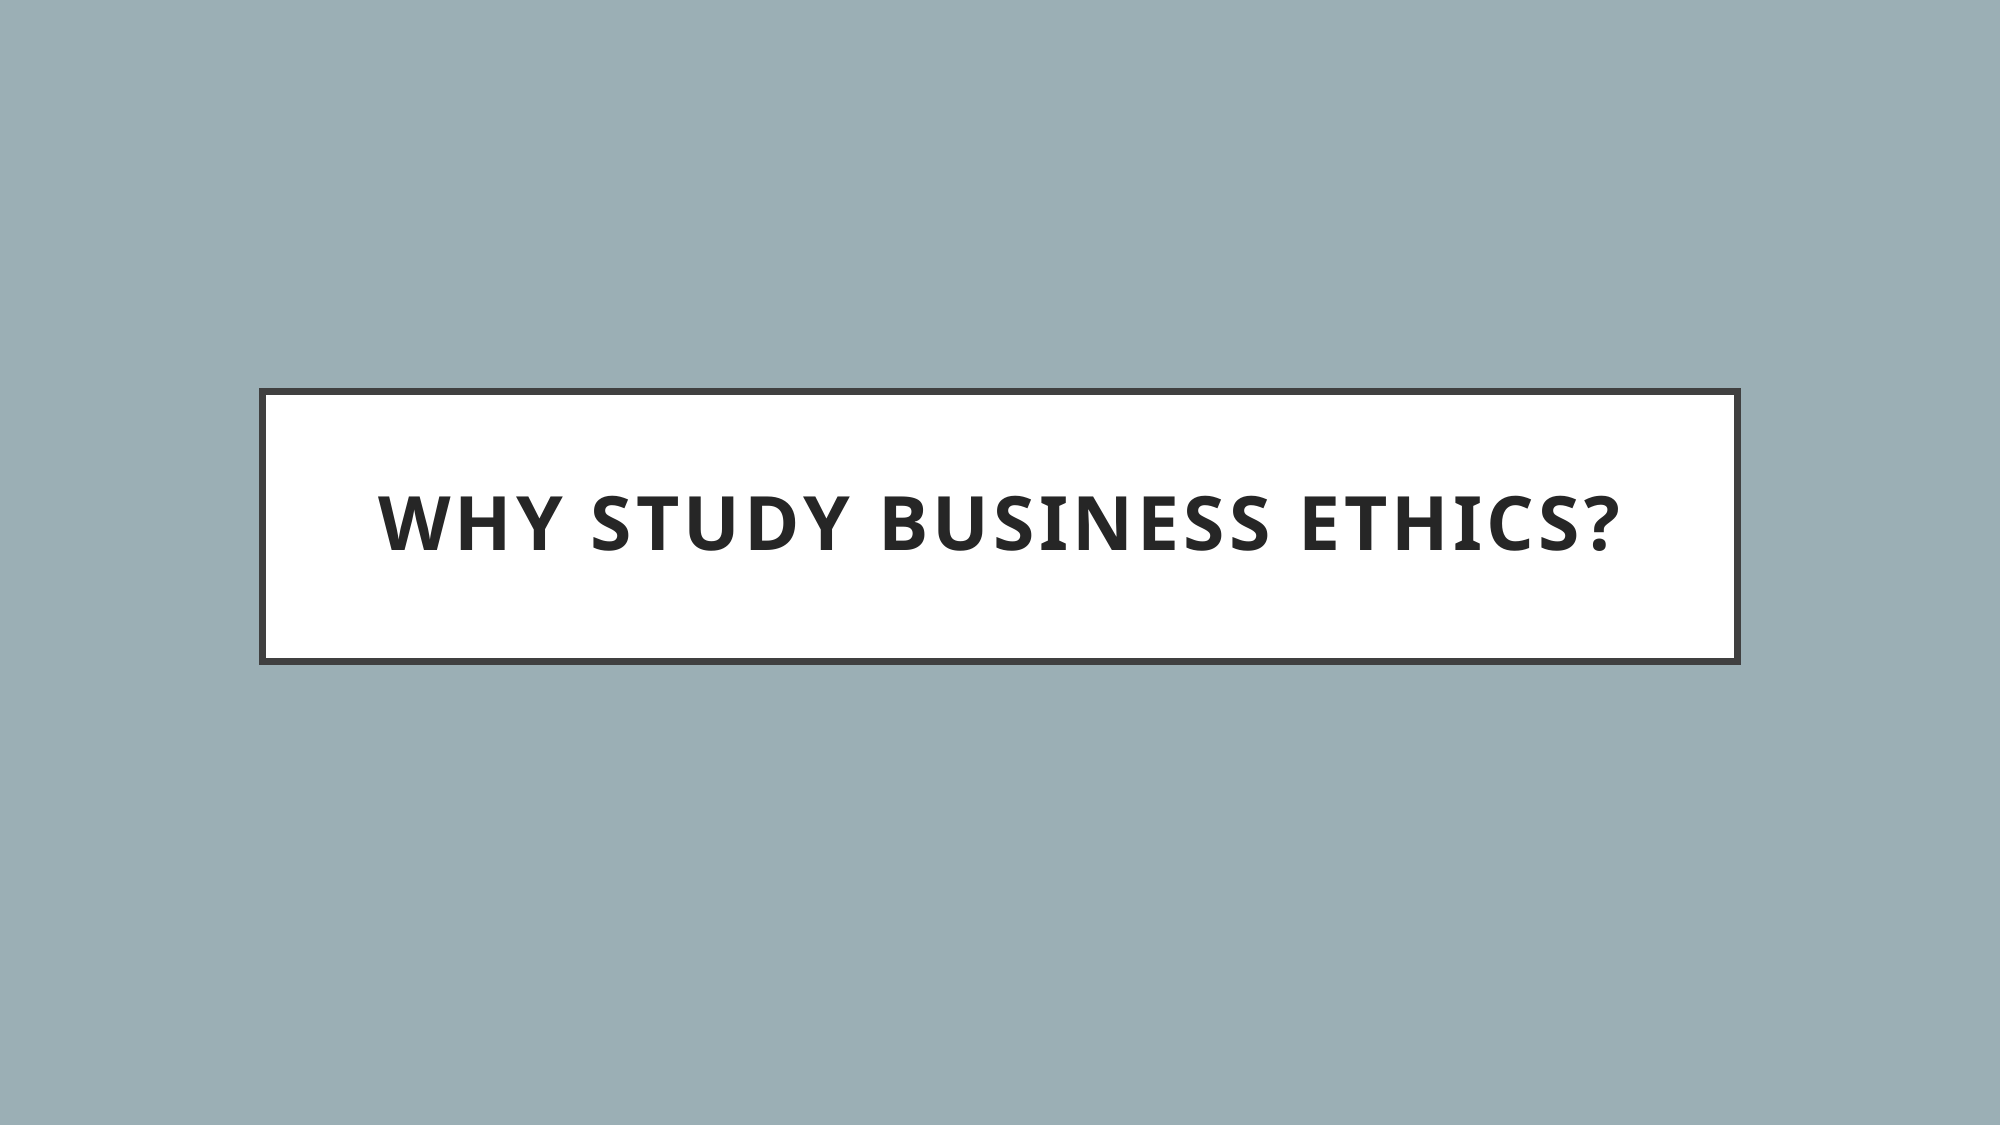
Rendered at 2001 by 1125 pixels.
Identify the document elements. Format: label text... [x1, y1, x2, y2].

title WHY STUDY BUSINESS ETHICS? [259, 388, 1741, 665]
